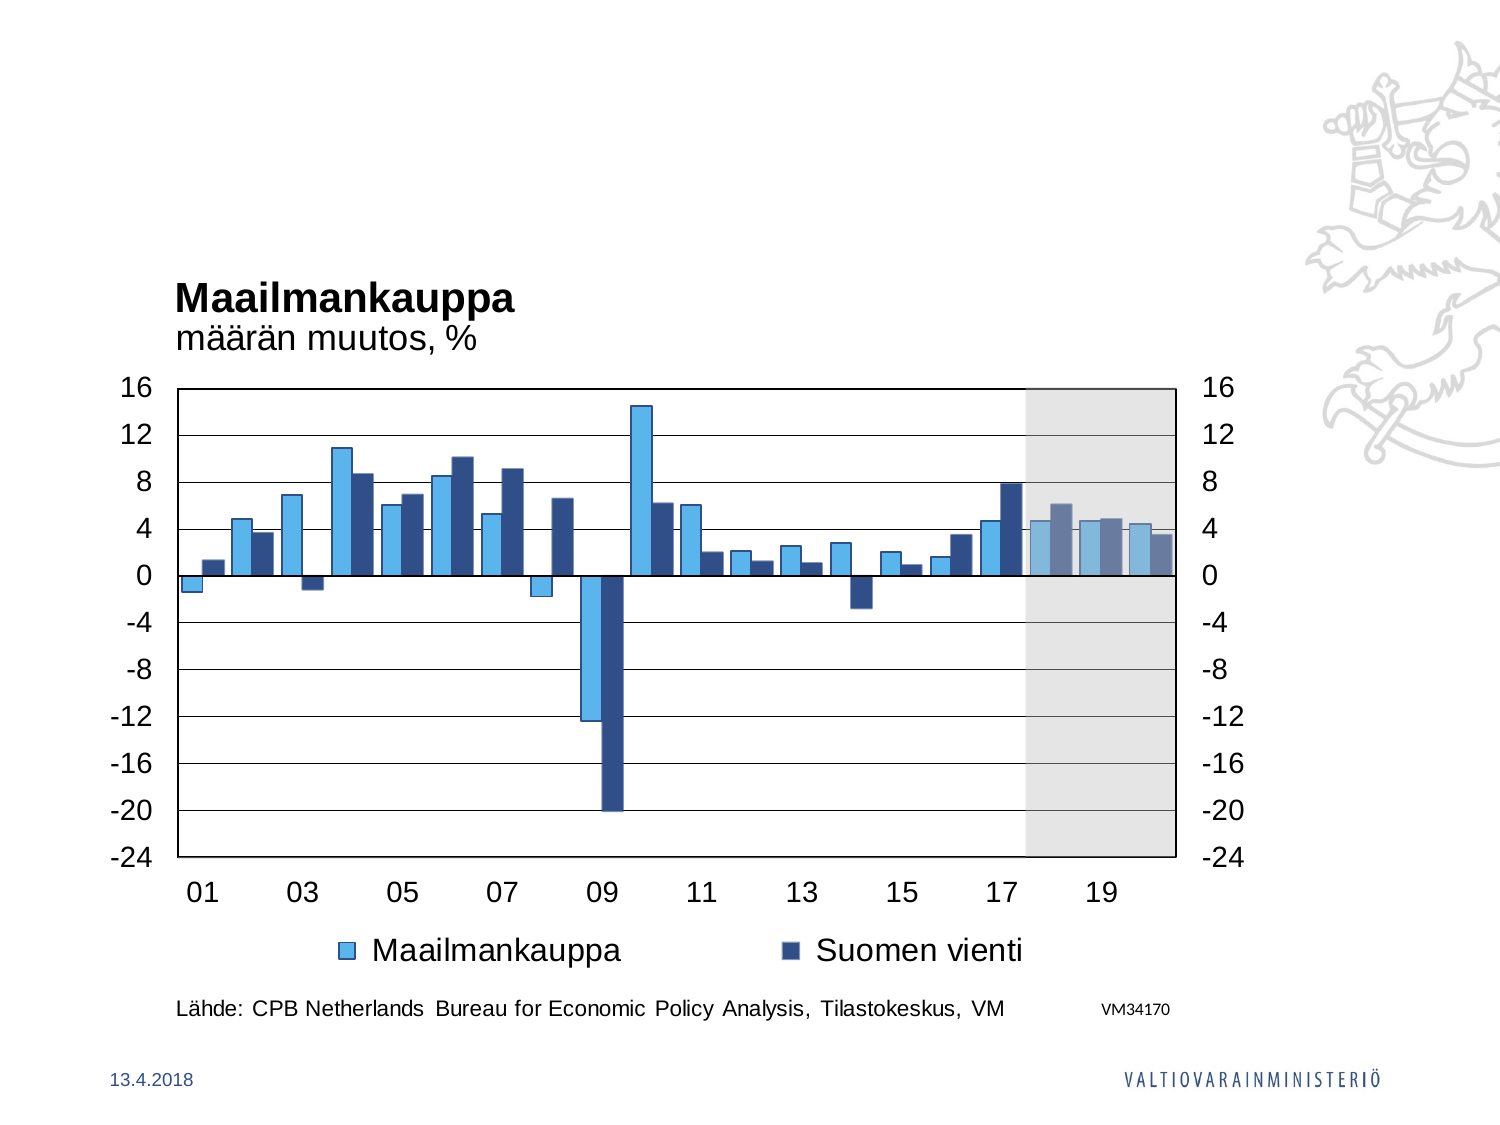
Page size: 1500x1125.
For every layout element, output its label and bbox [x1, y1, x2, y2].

picture [75, 0, 1500, 1046]
slide_number [94, 1055, 255, 1103]
picture [1078, 1063, 1425, 1092]
